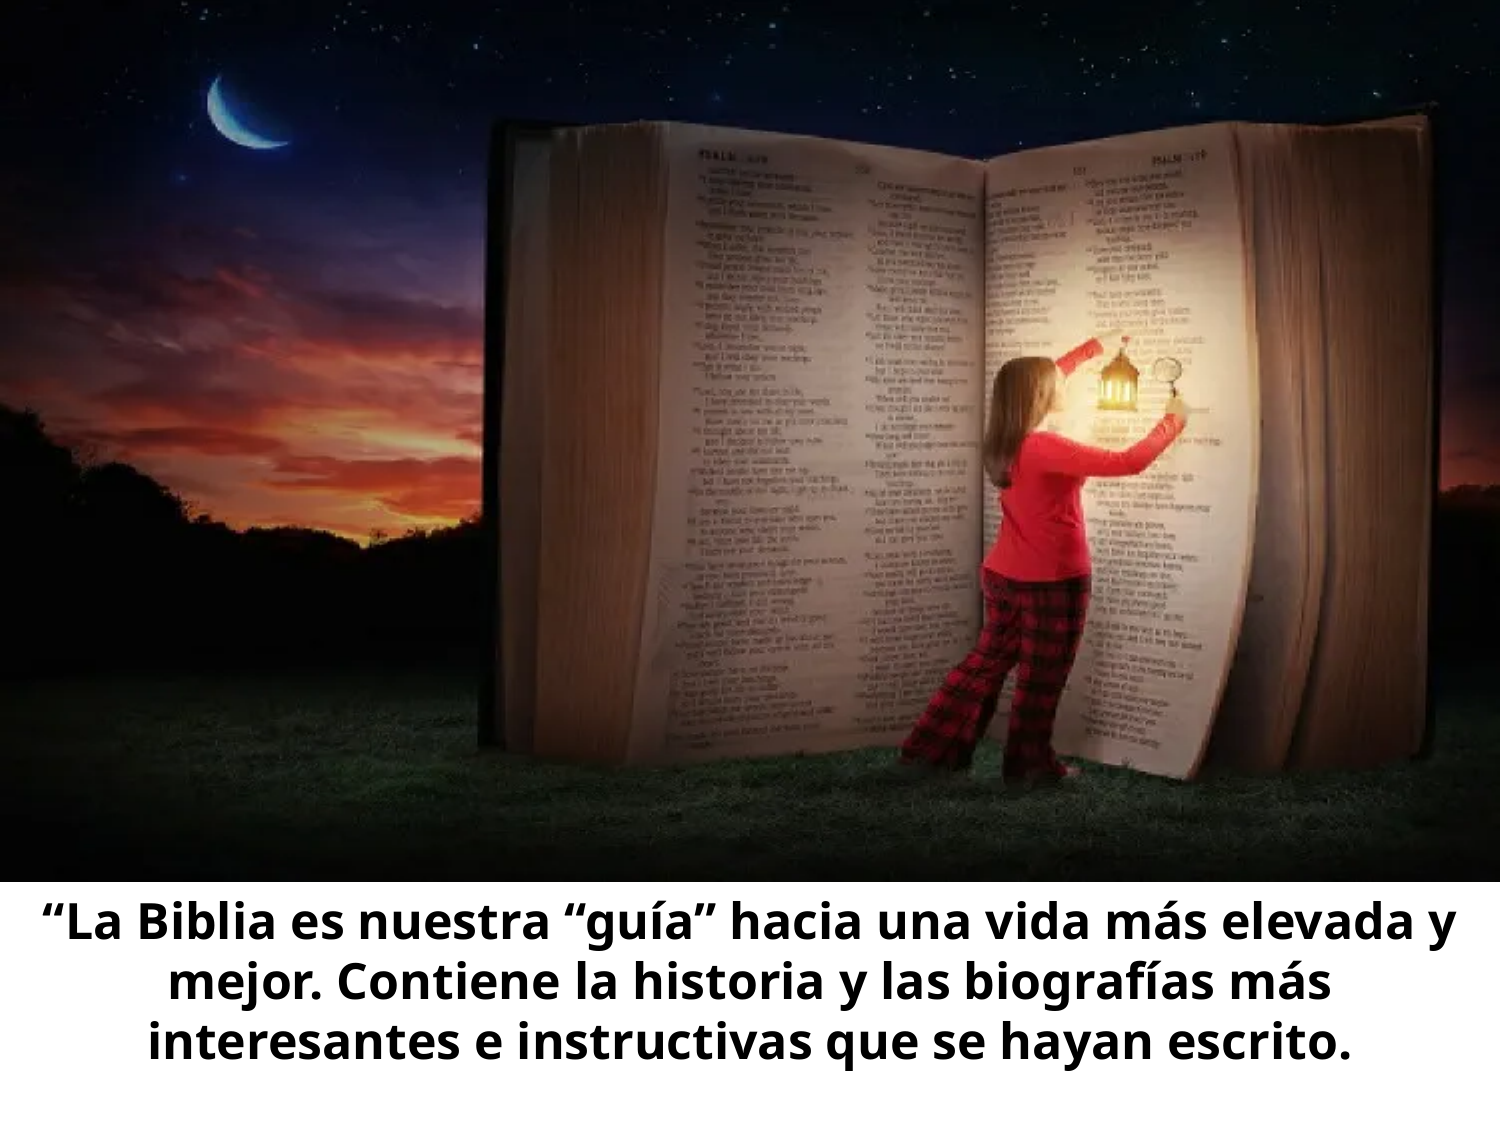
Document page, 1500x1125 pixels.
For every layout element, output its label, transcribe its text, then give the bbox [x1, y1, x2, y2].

text_box “La Biblia es nuestra “guía” hacia una vida más elevada y mejor. Contiene la historia y las biografías más interesantes e instructivas que se hayan escrito. [0, 882, 1500, 1077]
picture [0, 0, 1500, 882]
